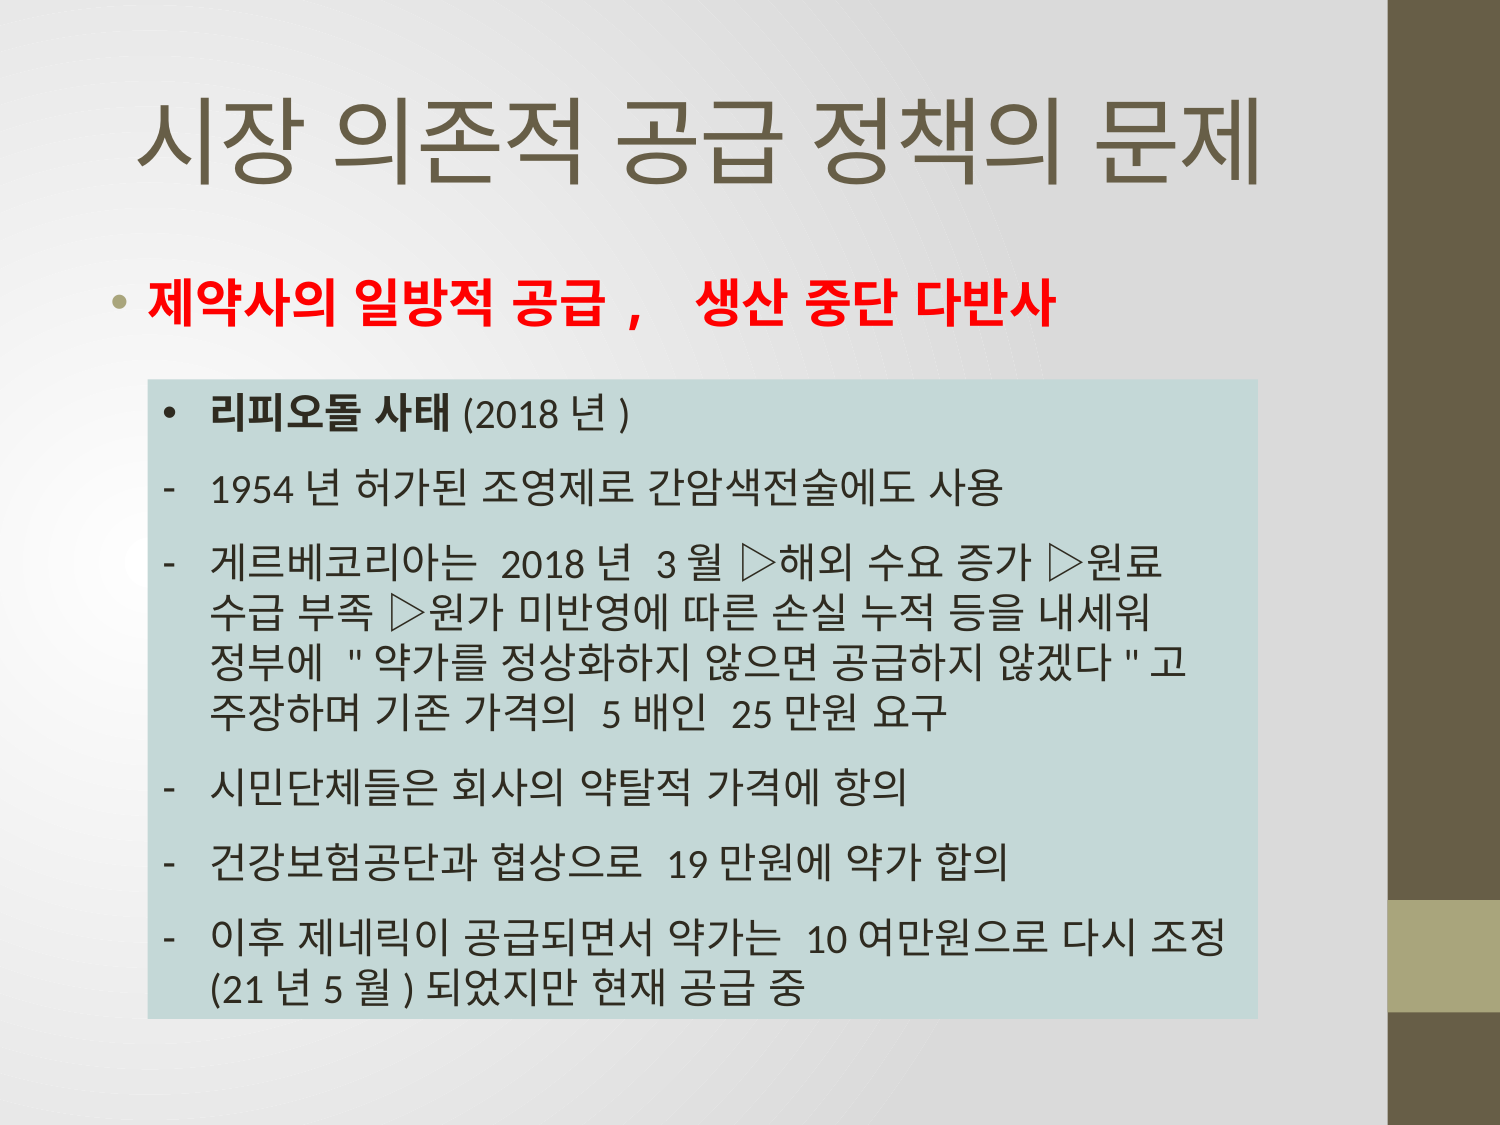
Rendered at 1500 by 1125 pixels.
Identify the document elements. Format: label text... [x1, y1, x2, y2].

text_box 리피오돌 사태(2018년) 1954년 허가된 조영제로 간암색전술에도 사용 게르베코리아는 2018년 3월 ▷해외 수요 증가 ▷원료 수급 부족 ▷원가 미반영에 따른 손실 누적 등을 내세워 정부에 "약가를 정상화하지 않으면 공급하지 않겠다"고 주장하며 기존 가격의 5배인 25만원 요구 시민단체들은 회사의 약탈적 가격에 항의 건강보험공단과 협상으로 19만원에 약가 합의 이후 제네릭이 공급되면서 약가는 10여만원으로 다시 조정(21년5월)되었지만 현재 공급 중 [147, 379, 1258, 1019]
text_box 제약사의 일방적 공급, 생산 중단 다반사 [76, 262, 1365, 1094]
title 시장 의존적 공급 정책의 문제 [75, 45, 1325, 233]
